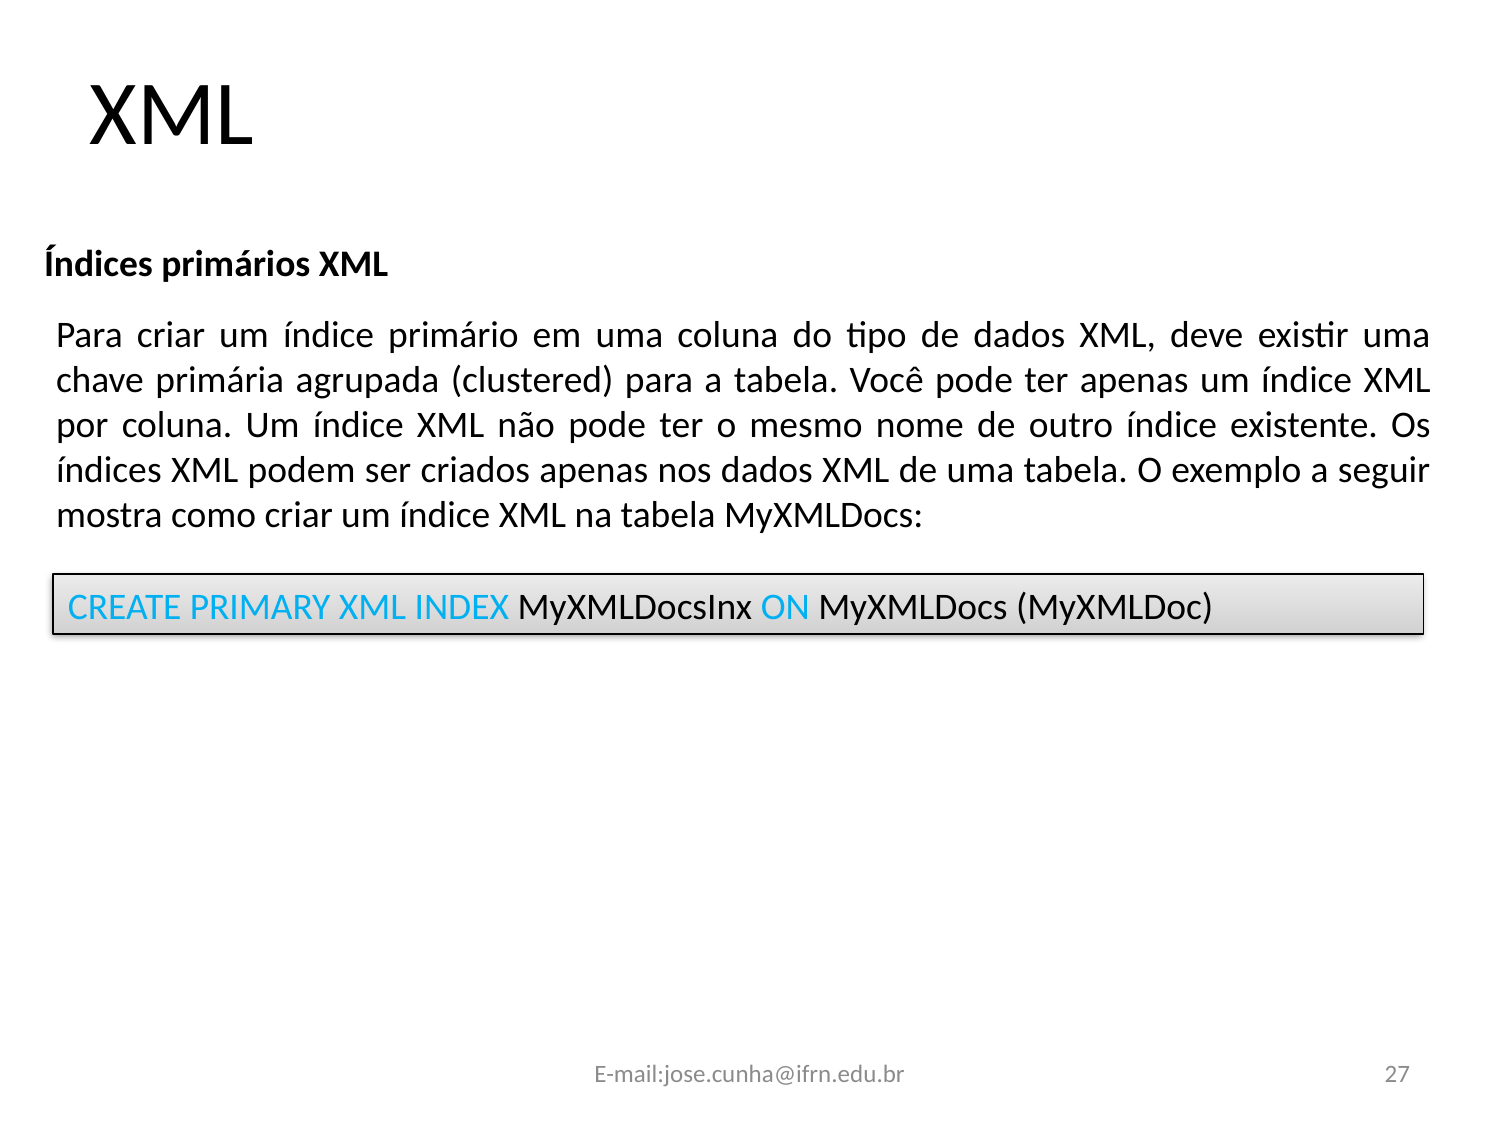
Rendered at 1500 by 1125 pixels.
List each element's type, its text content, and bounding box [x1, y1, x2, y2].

footer E-mail:jose.cunha@ifrn.edu.br [512, 1042, 988, 1103]
text_box Índices primários XML [29, 231, 1459, 292]
text_box CREATE PRIMARY XML INDEX MyXMLDocsInx ON MyXMLDocs (MyXMLDoc) [52, 573, 1424, 635]
text_box XML [74, 45, 1425, 173]
text_box Para criar um índice primário em uma coluna do tipo de dados XML, deve existir uma chave primária agrupada (clustered) para a tabela. Você pode ter apenas um índice XML por coluna. Um índice XML não pode ter o mesmo nome de outro índice existente. Os índices XML podem ser criados apenas nos dados XML de uma tabela. O exemplo a seguir mostra como criar um índice XML na tabela MyXMLDocs: [41, 302, 1447, 543]
slide_number 27 [1074, 1042, 1425, 1103]
